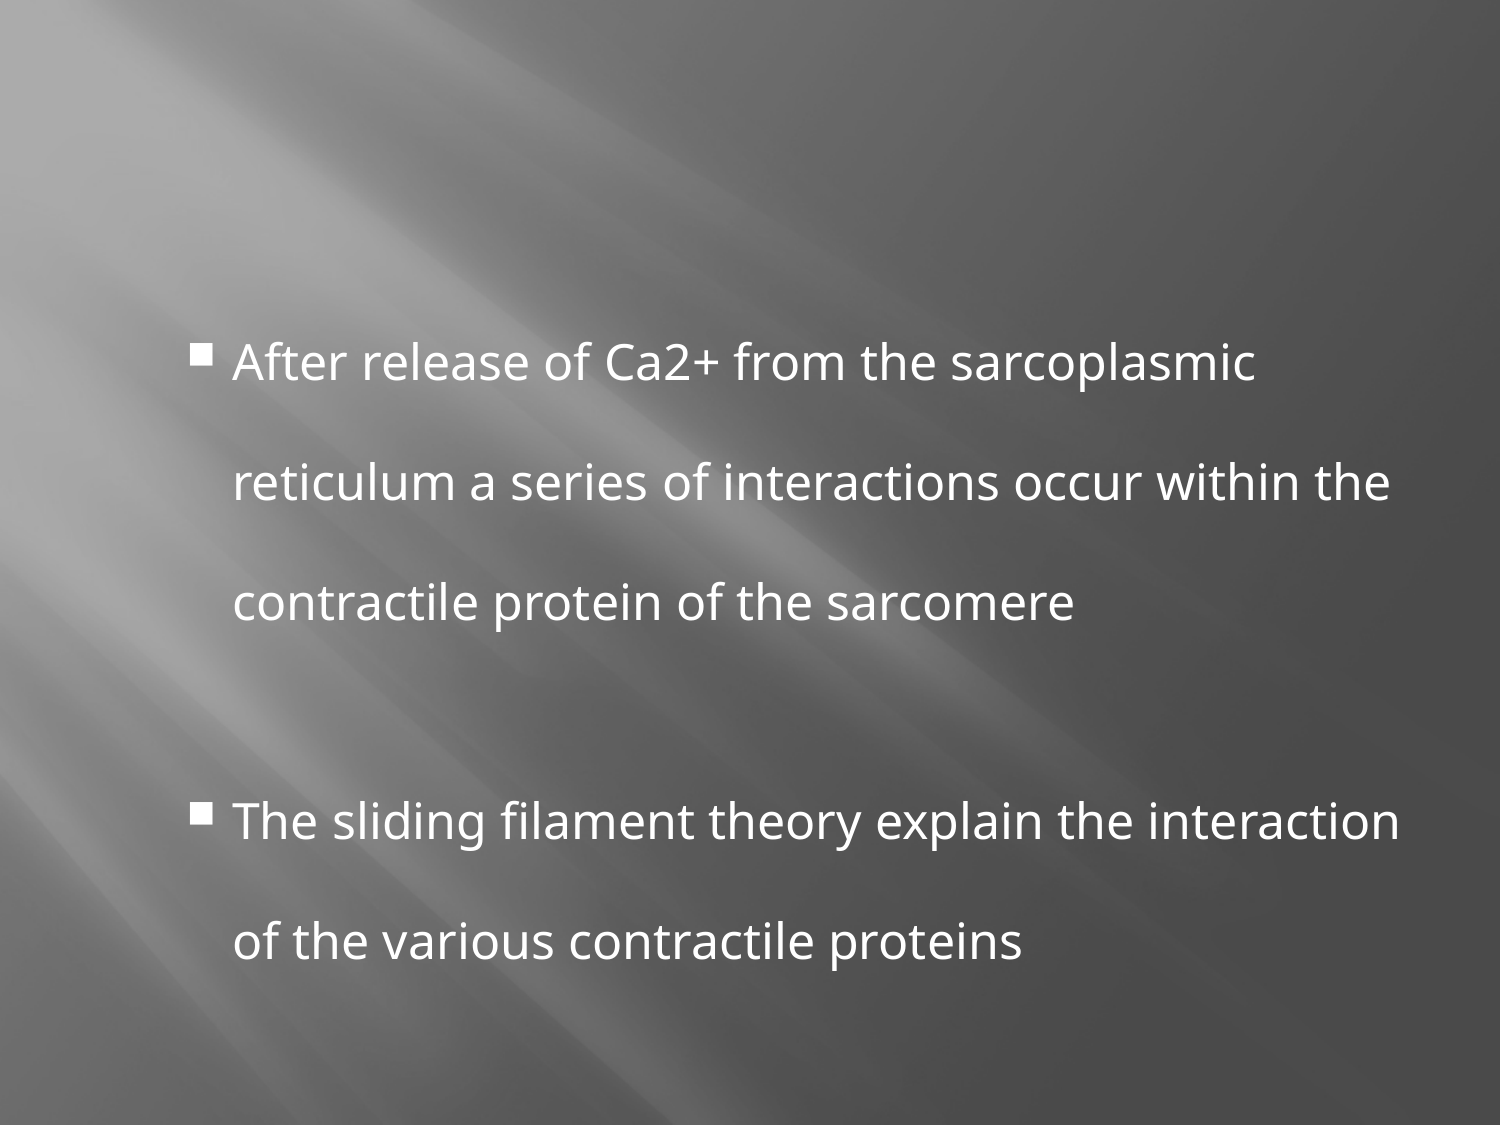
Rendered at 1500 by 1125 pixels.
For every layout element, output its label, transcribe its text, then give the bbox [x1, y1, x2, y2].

list After release of Ca2+ from the sarcoplasmic reticulum a series of interactions occur within the contractile protein of the sarcomere The sliding filament theory explain the interaction of the various contractile proteins [75, 262, 1425, 1035]
